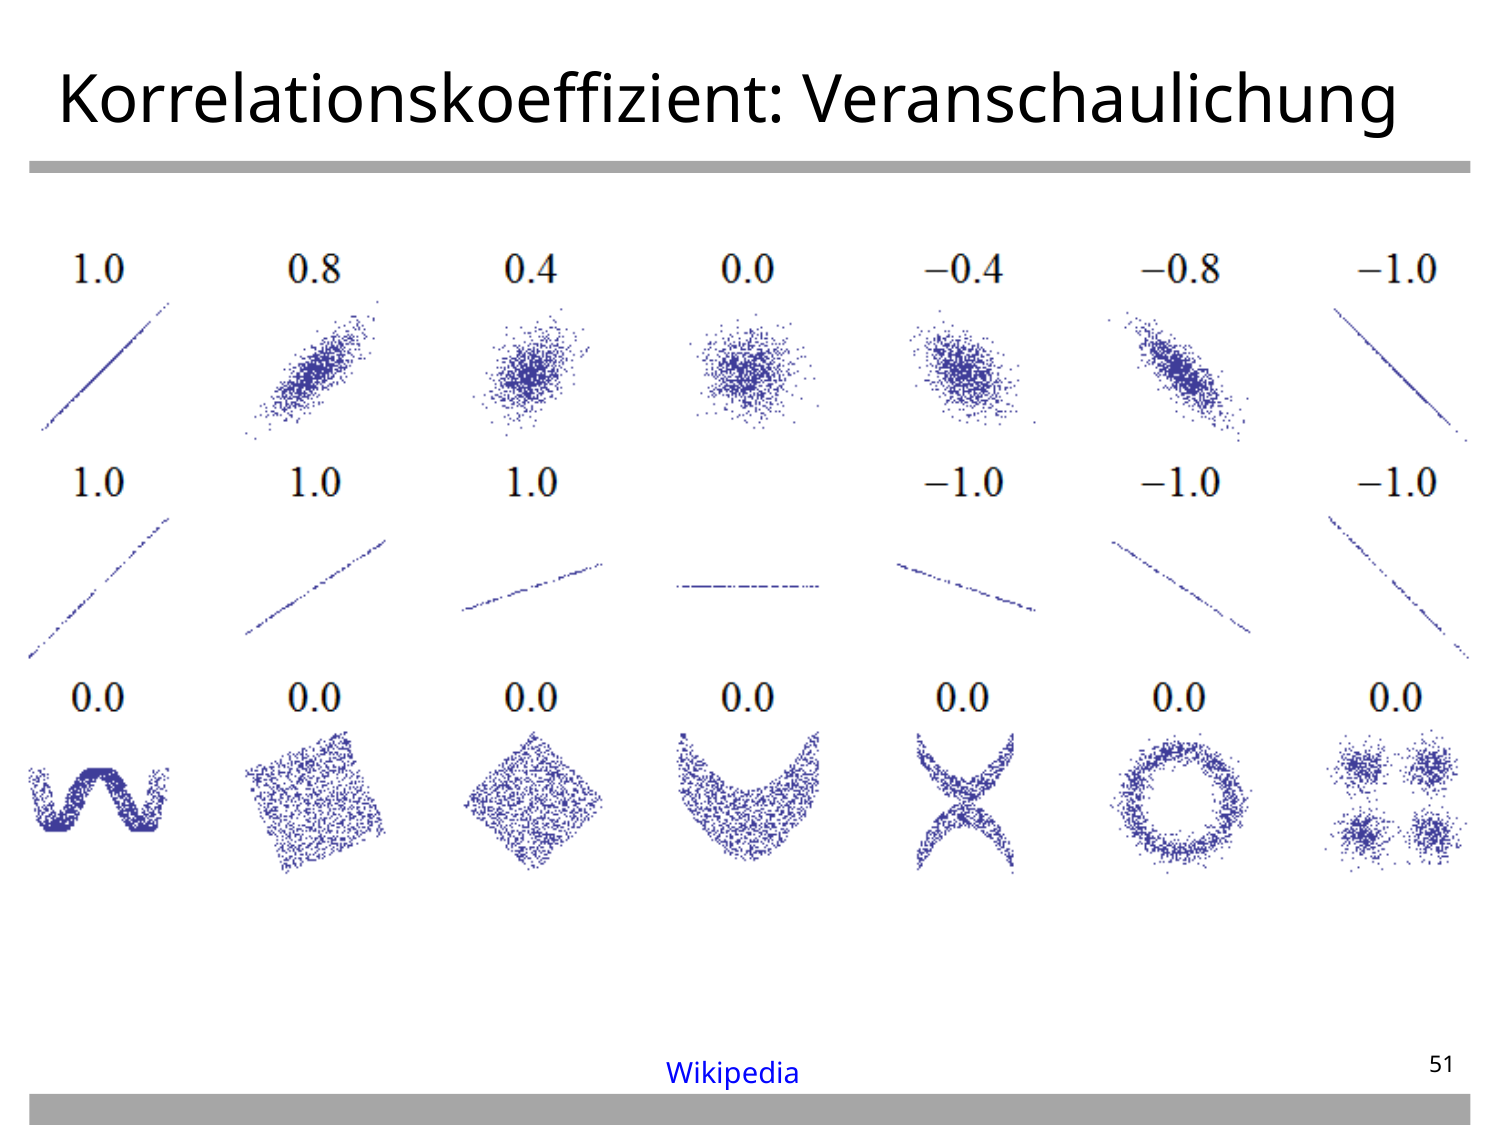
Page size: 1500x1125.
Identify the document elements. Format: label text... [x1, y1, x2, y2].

picture [0, 245, 1500, 876]
slide_number 51 [1305, 1050, 1471, 1083]
text_box Wikipedia [651, 1046, 815, 1097]
text_box Korrelationskoeffizient: Veranschaulichung [42, 48, 1500, 161]
